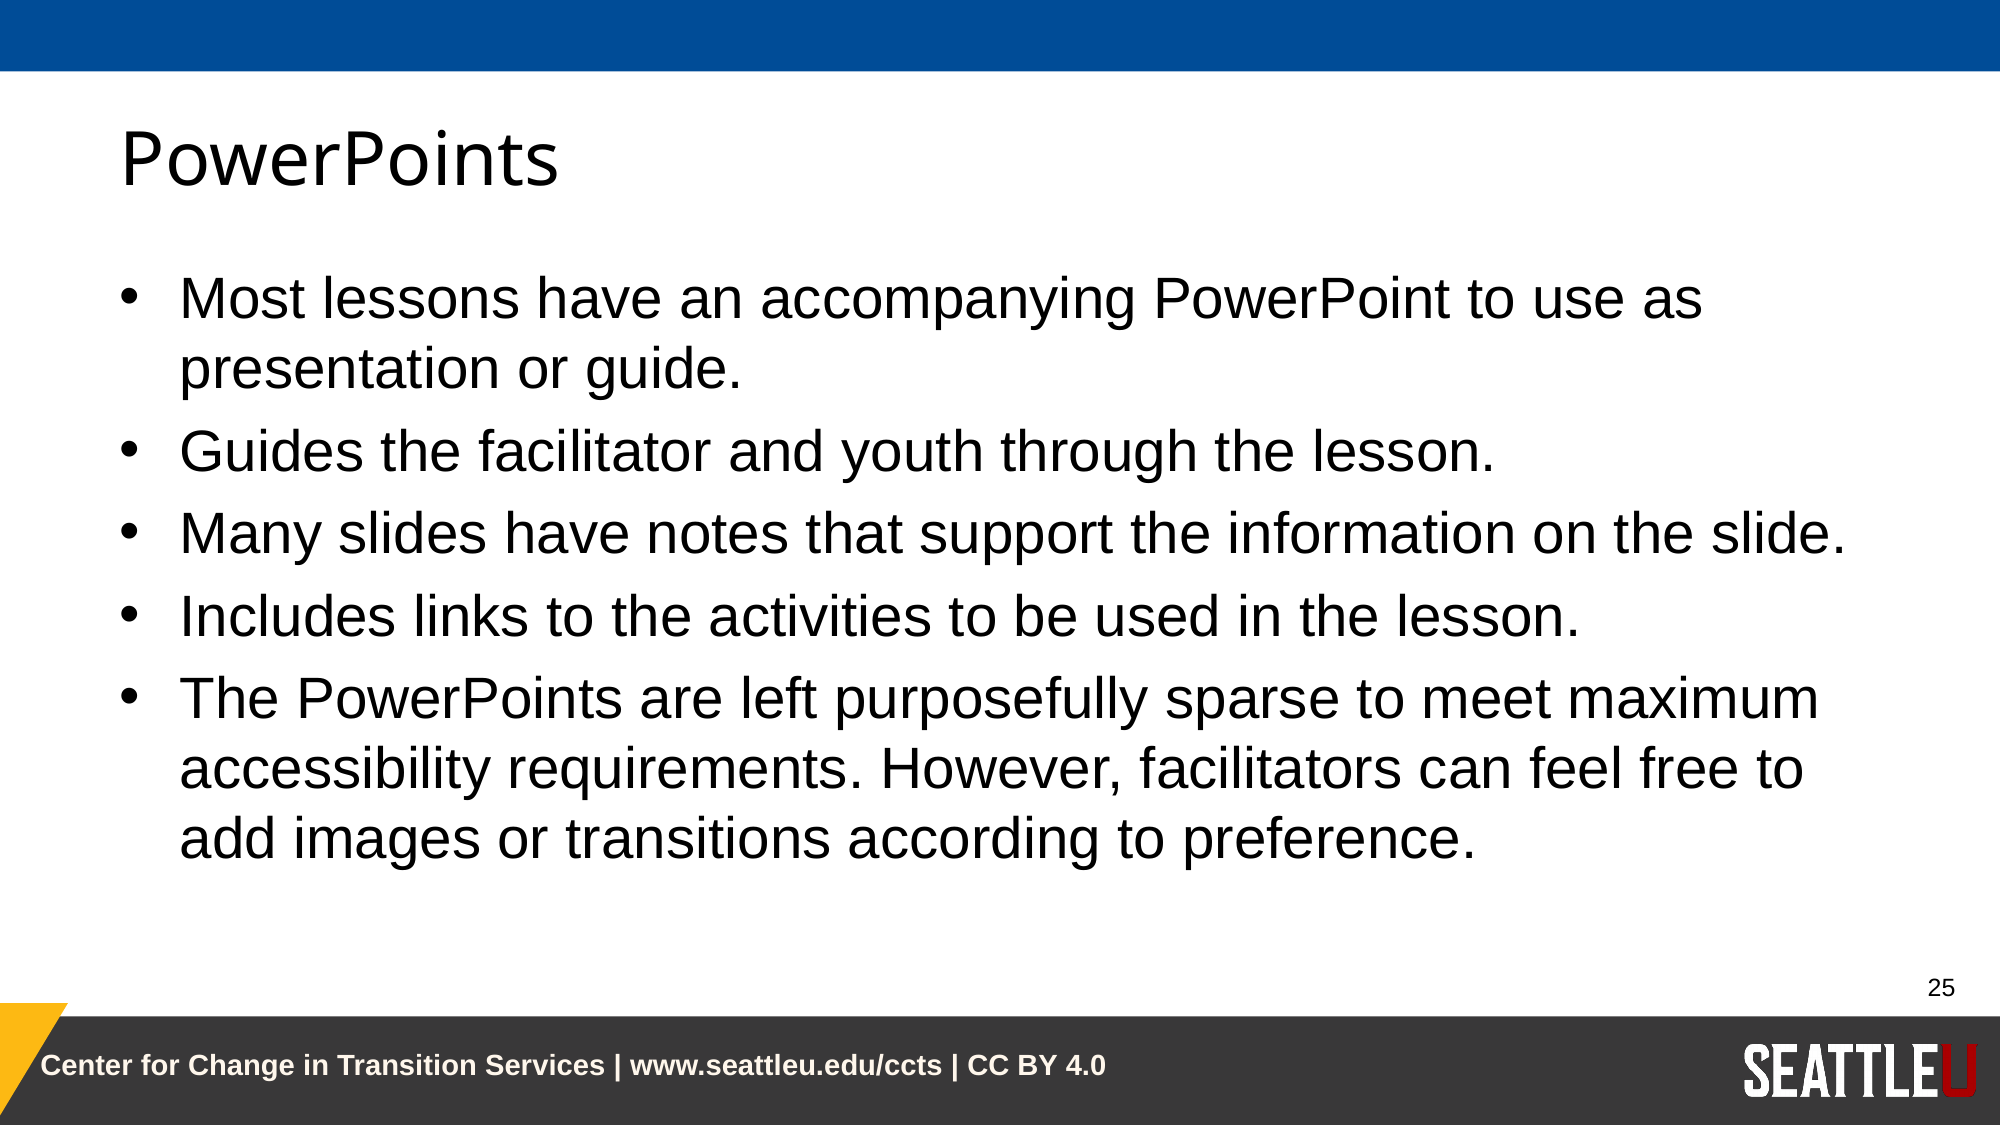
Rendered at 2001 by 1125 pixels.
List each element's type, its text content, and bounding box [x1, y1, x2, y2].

slide_number 25 [1900, 956, 1971, 1017]
title PowerPoints [104, 82, 1863, 239]
list Most lessons have an accompanying PowerPoint to use as presentation or guide. Guides the facilitator and youth through the lesson. Many slides have notes that support the information on the slide. Includes links to the activities to be used in the lesson. The PowerPoints are left purposefully sparse to meet maximum accessibility requirements. However, facilitators can feel free to add images or transitions according to preference. [104, 253, 1901, 976]
picture [1744, 1044, 1978, 1097]
